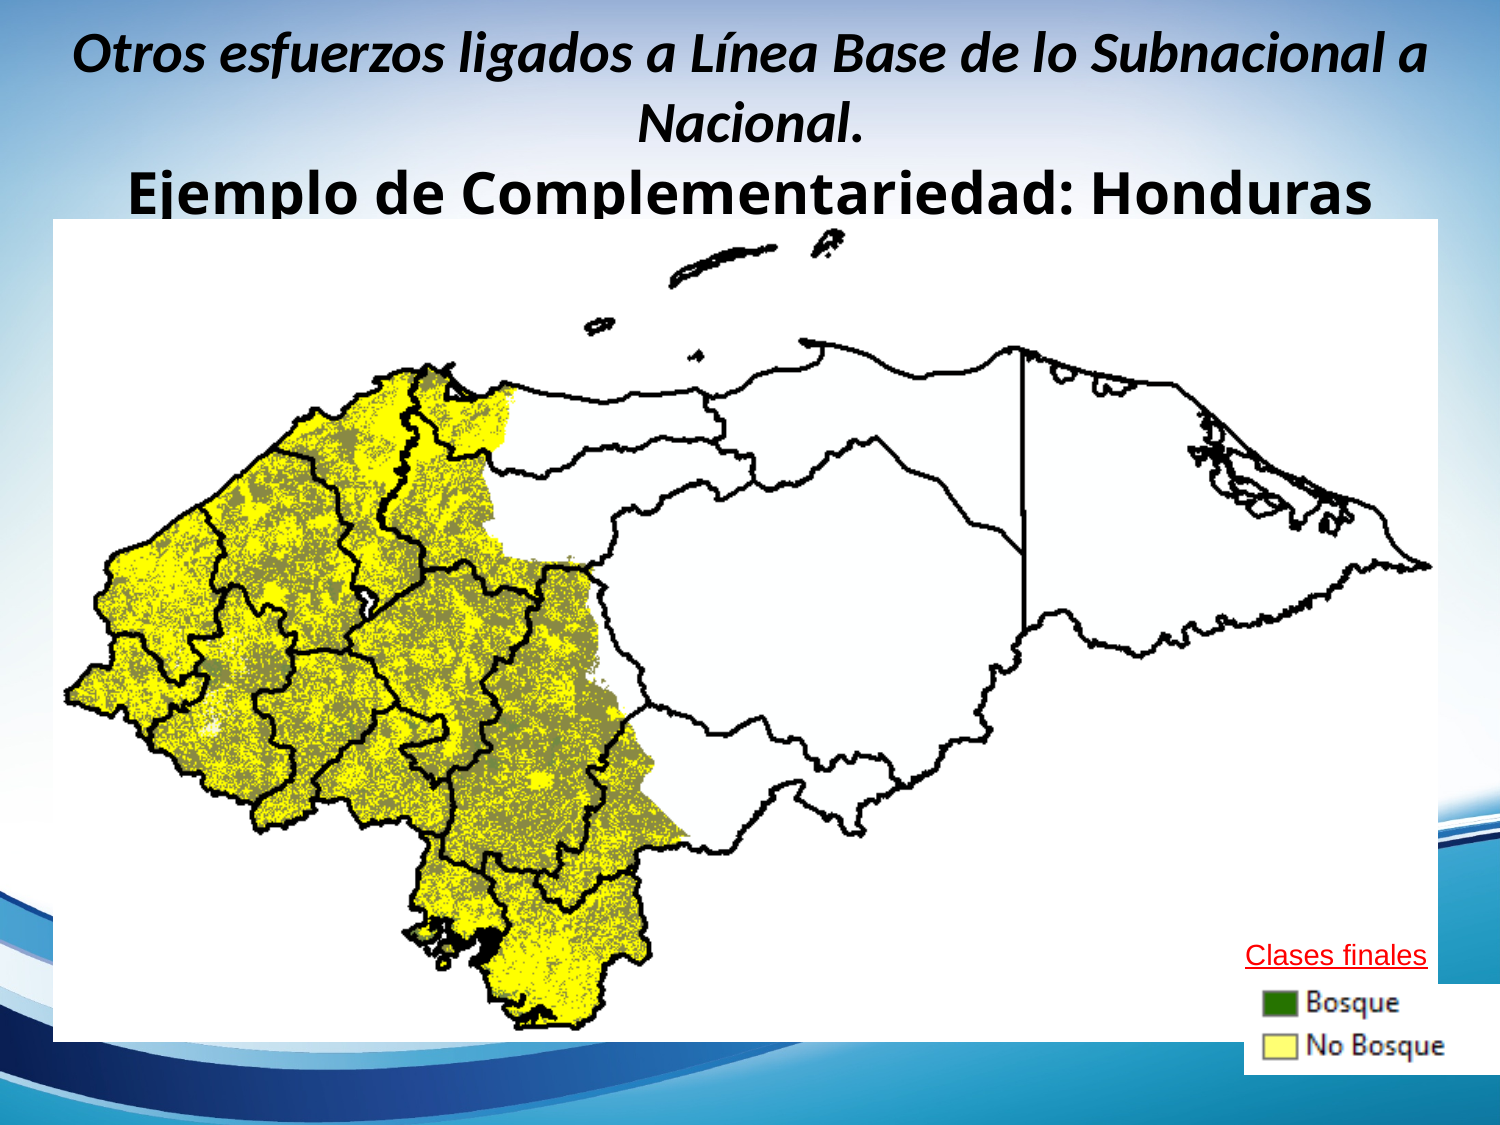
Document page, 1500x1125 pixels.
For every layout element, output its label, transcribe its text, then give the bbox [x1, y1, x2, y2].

picture [0, 219, 1500, 1125]
text_box Otros esfuerzos ligados a Línea Base de lo Subnacional a Nacional. [3, 7, 1500, 149]
picture [0, 0, 1500, 149]
text_box Ejemplo de Complementariedad: Honduras [0, 149, 1500, 234]
